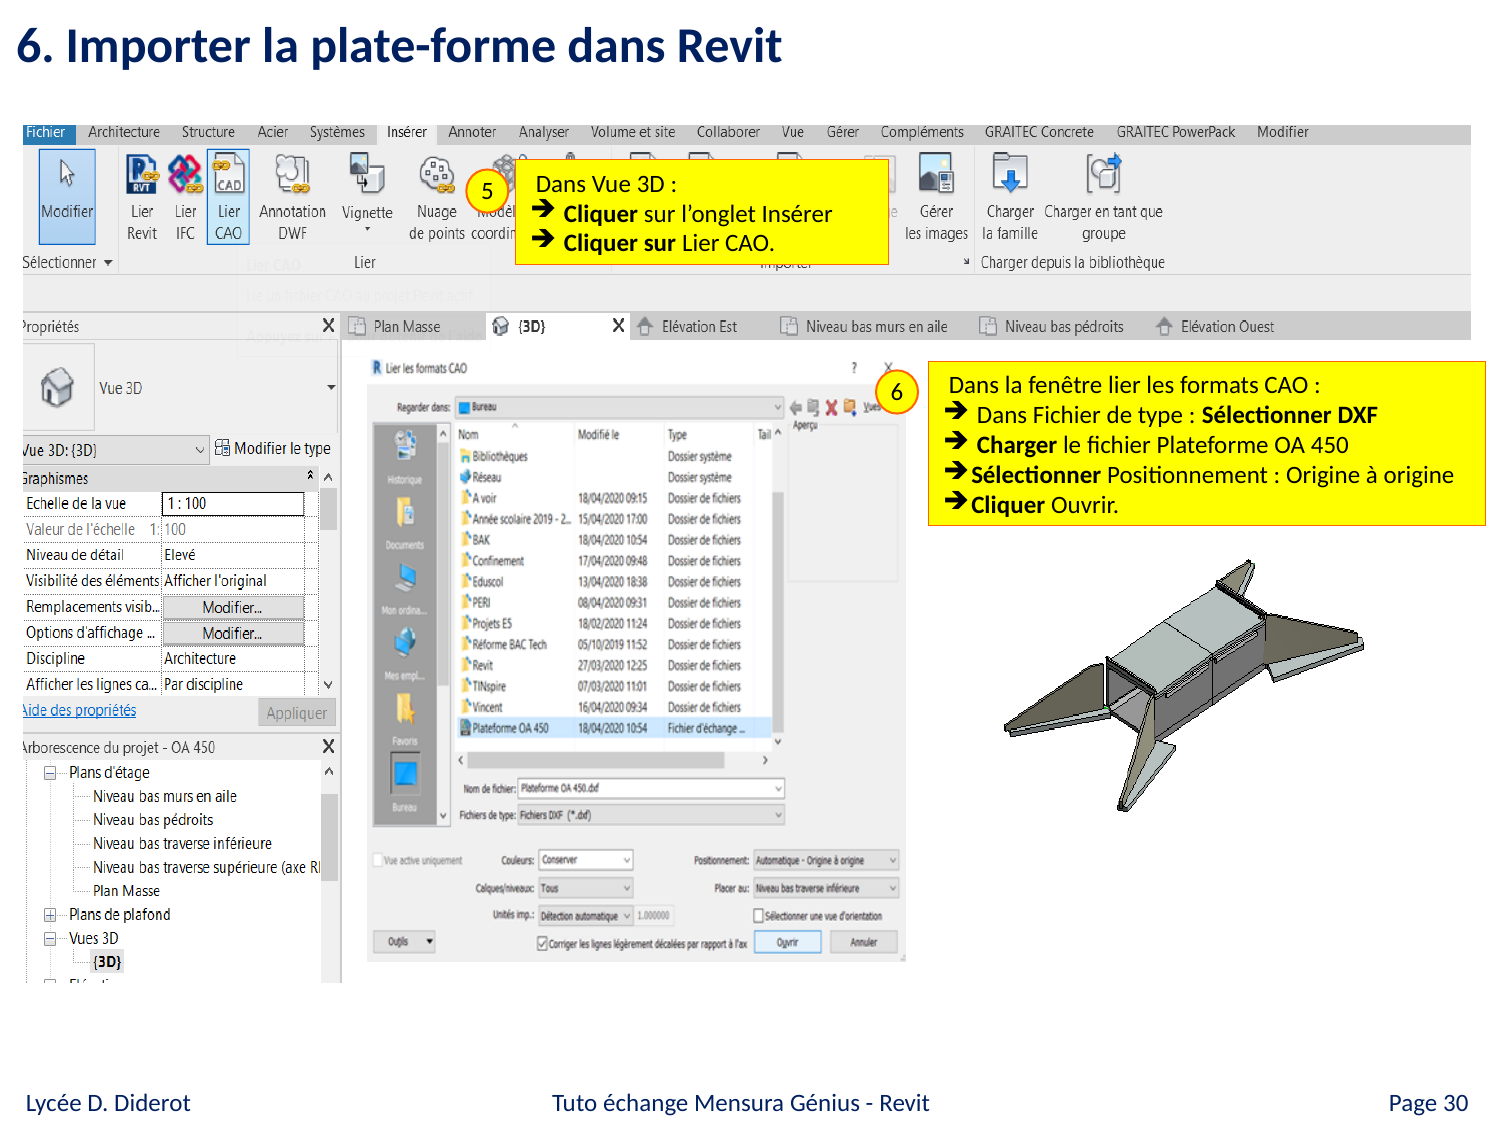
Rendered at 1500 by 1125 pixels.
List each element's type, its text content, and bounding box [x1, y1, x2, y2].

text_box 6. Importer la plate-forme dans Revit [1, 5, 1435, 81]
text_box Lycée D. Diderot [10, 1079, 333, 1125]
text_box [875, 367, 929, 414]
text_box Tuto échange Mensura Génius - Revit [452, 1079, 1043, 1125]
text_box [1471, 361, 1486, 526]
text_box Page 30 [1263, 1079, 1484, 1125]
picture [23, 125, 1471, 983]
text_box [466, 167, 519, 213]
